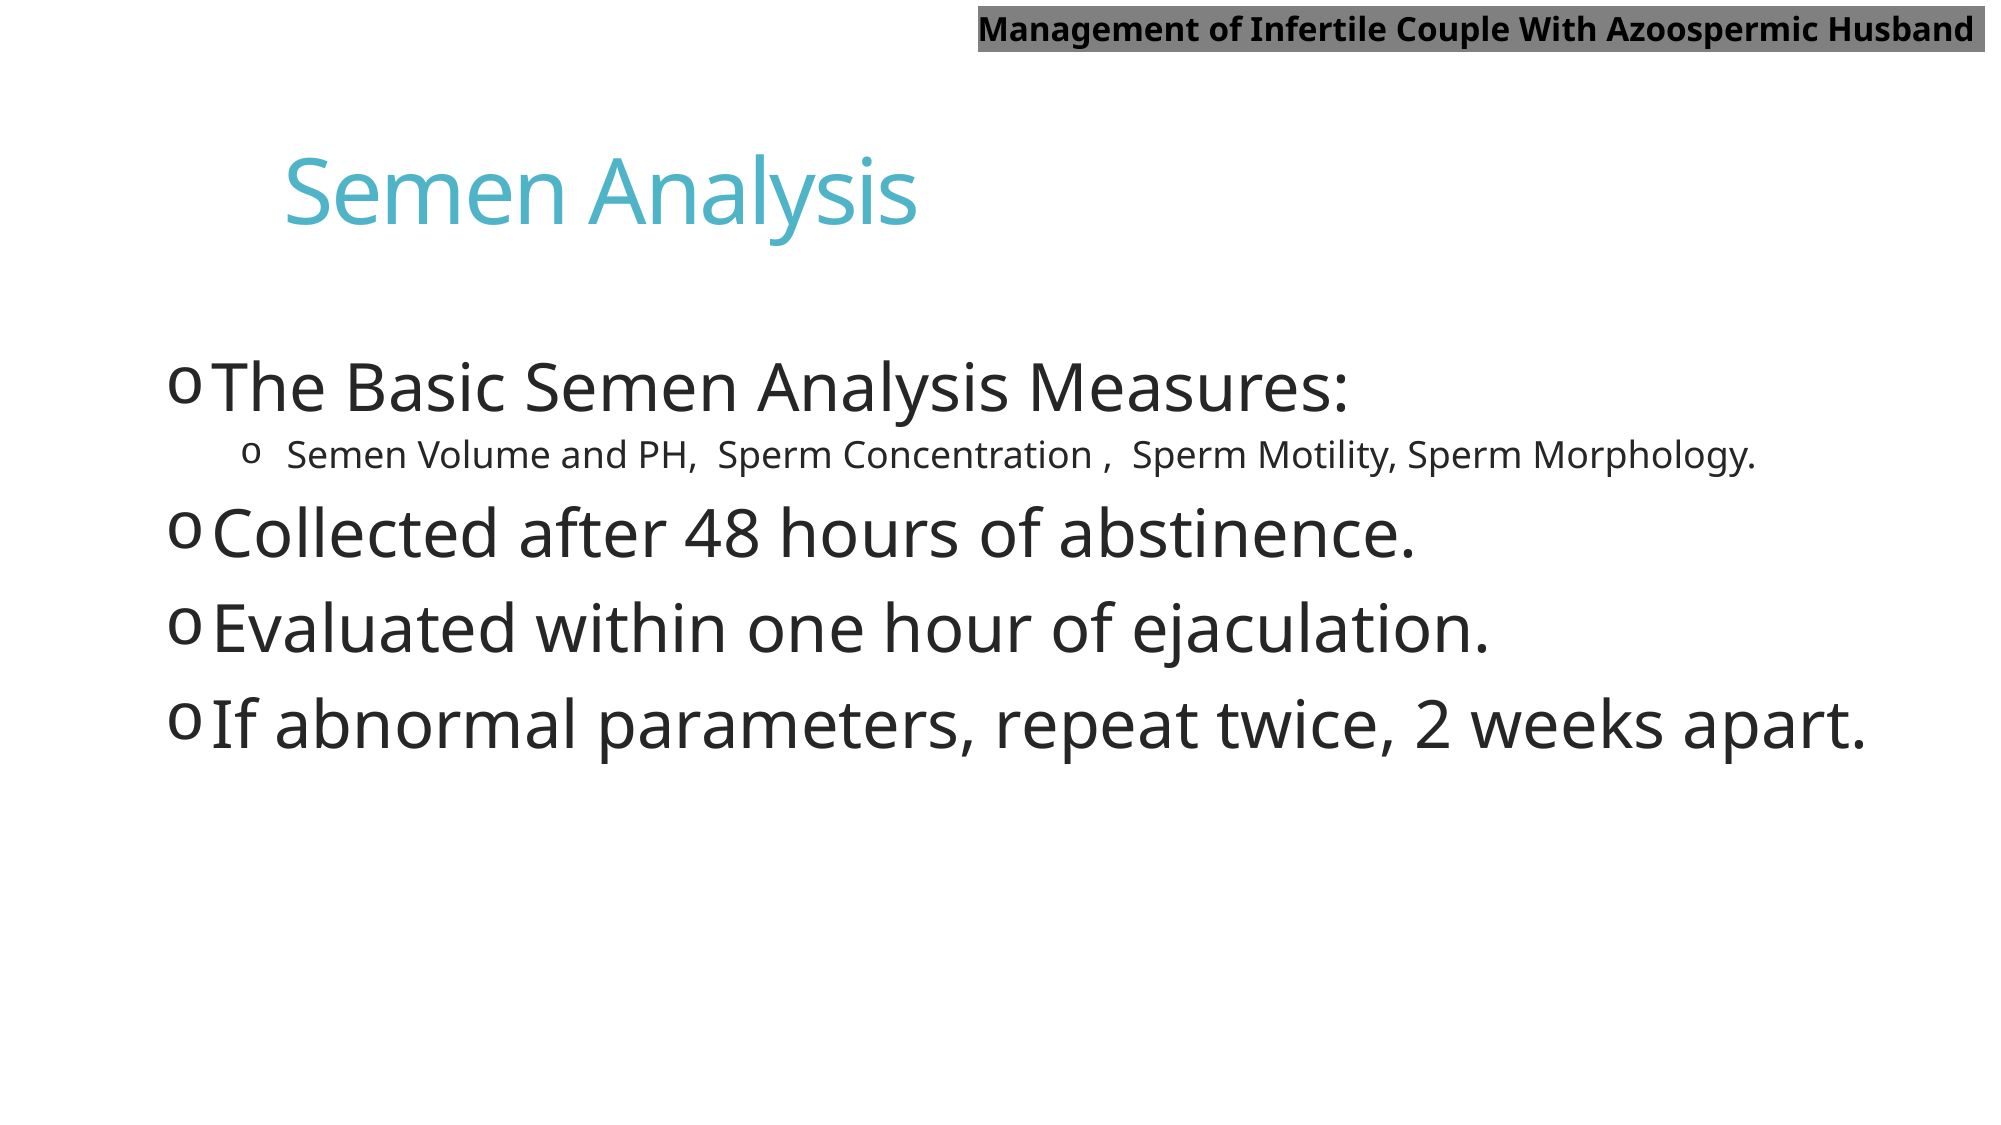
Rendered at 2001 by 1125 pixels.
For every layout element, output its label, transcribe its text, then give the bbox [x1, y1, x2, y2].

text_box Management of Infertile Couple With Azoospermic Husband [962, 0, 2000, 59]
list The Basic Semen Analysis Measures: Semen Volume and PH, Sperm Concentration , Sperm Motility, Sperm Morphology. Collected after 48 hours of abstinence. Evaluated within one hour of ejaculation. If abnormal parameters, repeat twice, 2 weeks apart. [150, 350, 1888, 970]
title Semen Analysis [269, 108, 1731, 285]
